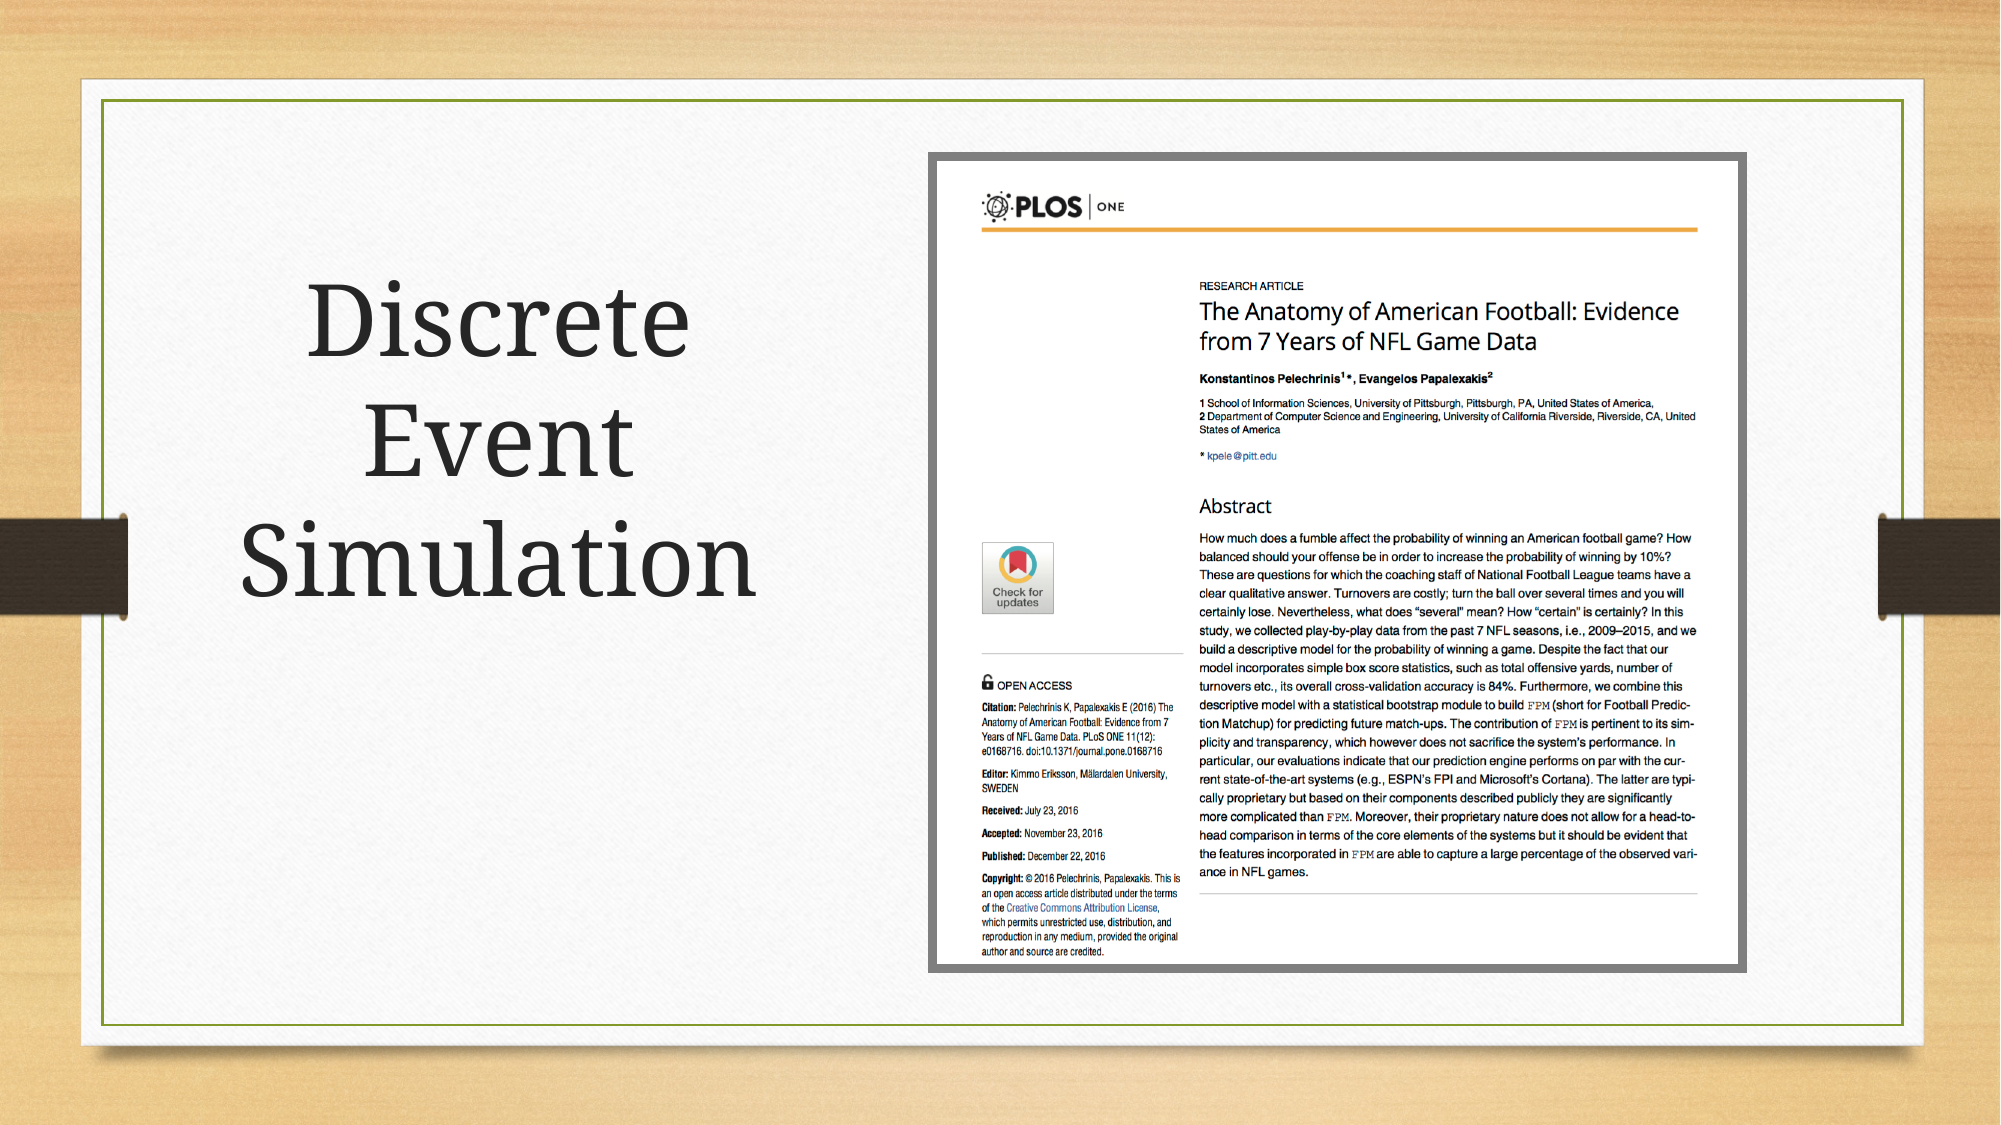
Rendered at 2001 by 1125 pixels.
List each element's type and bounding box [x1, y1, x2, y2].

text_box [0, 0, 2000, 1125]
picture [936, 160, 1739, 965]
